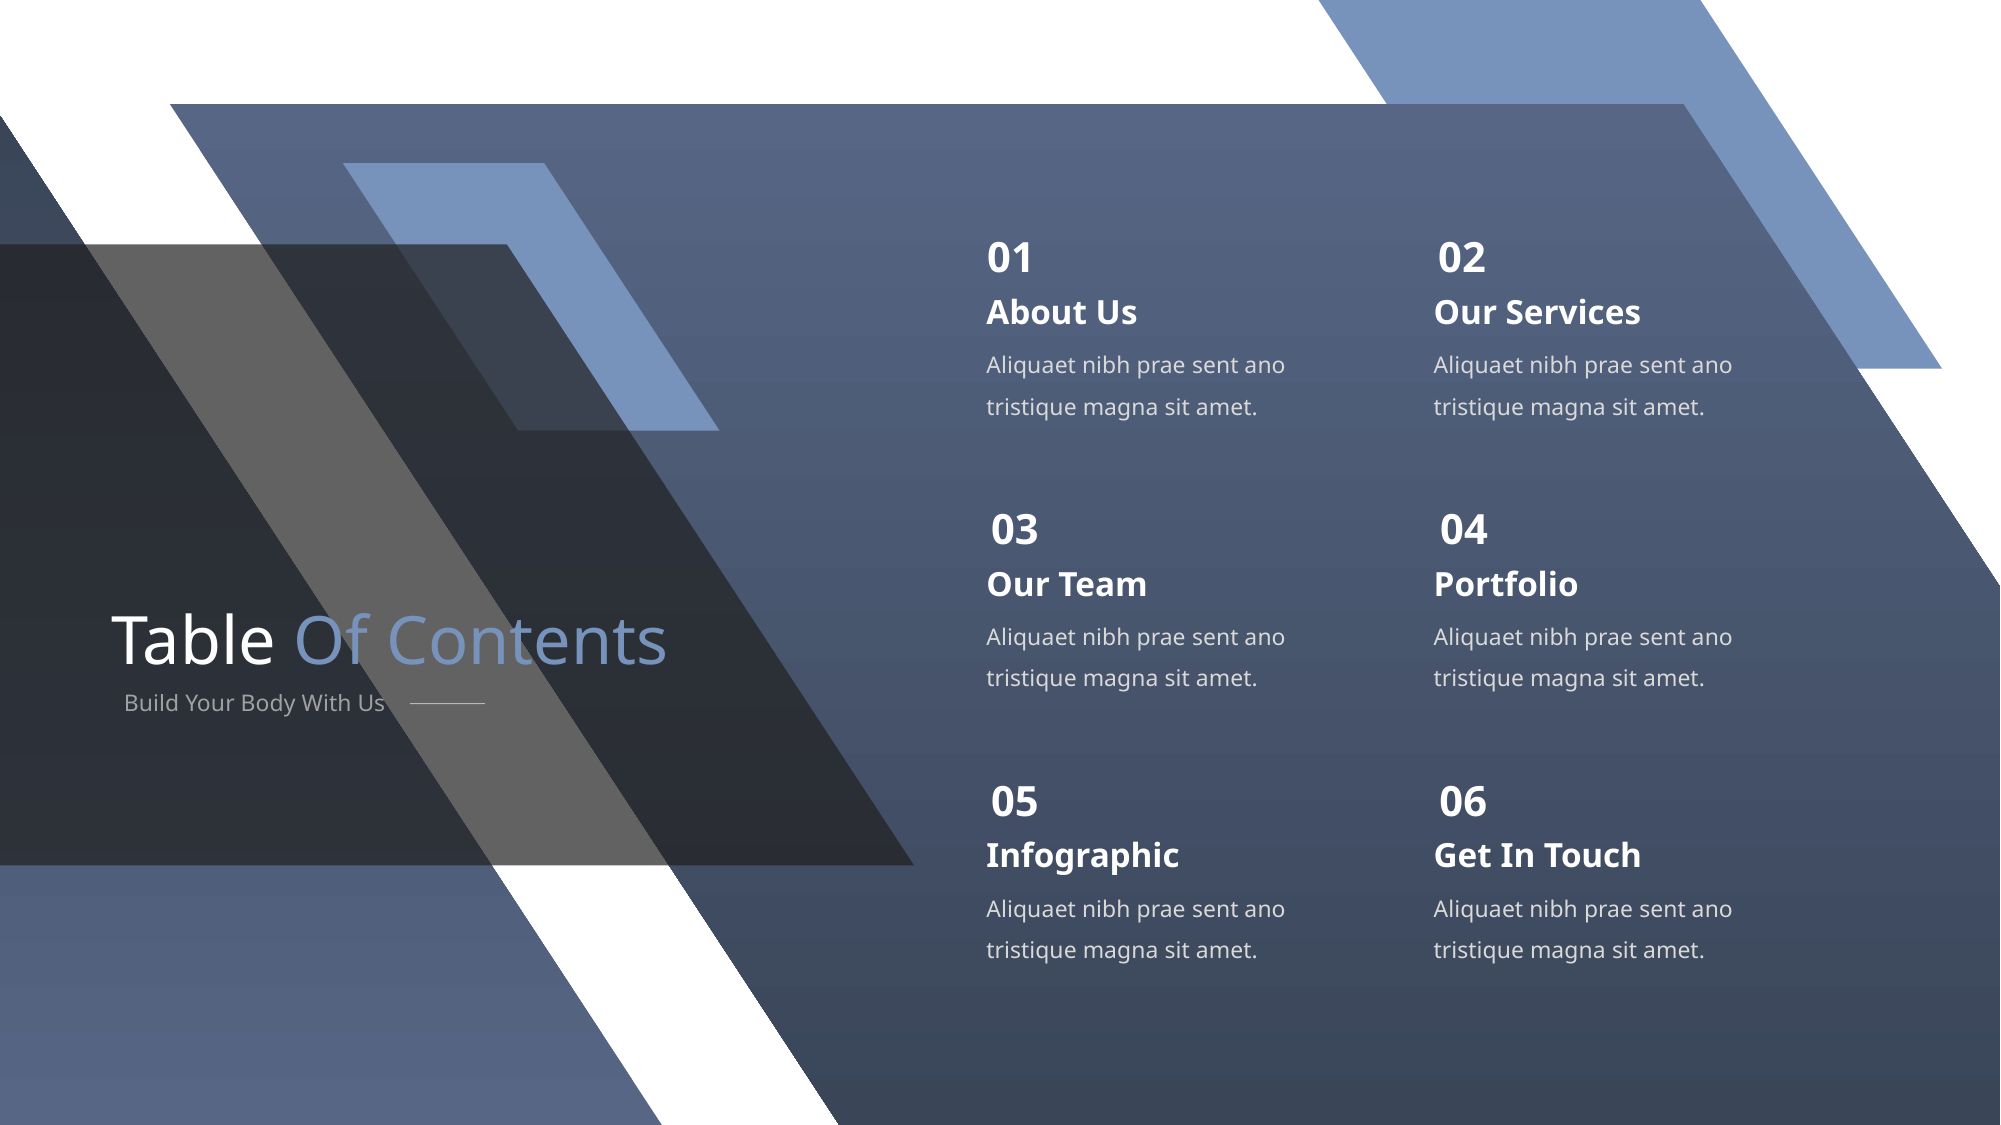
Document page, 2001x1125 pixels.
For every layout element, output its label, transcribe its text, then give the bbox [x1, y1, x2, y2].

text_box Aliquaet nibh prae sent ano tristique magna sit amet. [1418, 873, 1805, 971]
text_box About Us [971, 283, 1173, 329]
text_box 05 [976, 767, 1055, 827]
text_box Our Team [971, 555, 1197, 601]
text_box Aliquaet nibh prae sent ano tristique magna sit amet. [971, 873, 1358, 971]
text_box 02 [1423, 223, 1502, 283]
text_box 01 [972, 223, 1050, 283]
text_box Infographic [971, 827, 1229, 873]
text_box Portfolio [1418, 555, 1620, 601]
text_box Aliquaet nibh prae sent ano tristique magna sit amet. [1418, 329, 1805, 428]
text_box Aliquaet nibh prae sent ano tristique magna sit amet. [1418, 601, 1805, 699]
text_box Aliquaet nibh prae sent ano tristique magna sit amet. [971, 329, 1358, 428]
text_box 06 [1424, 767, 1503, 827]
picture [0, 244, 915, 866]
text_box 03 [976, 495, 1055, 555]
text_box 04 [1425, 495, 1504, 555]
text_box Get In Touch [1418, 827, 1676, 873]
text_box Our Services [1418, 283, 1691, 329]
text_box Aliquaet nibh prae sent ano tristique magna sit amet. [971, 601, 1358, 699]
